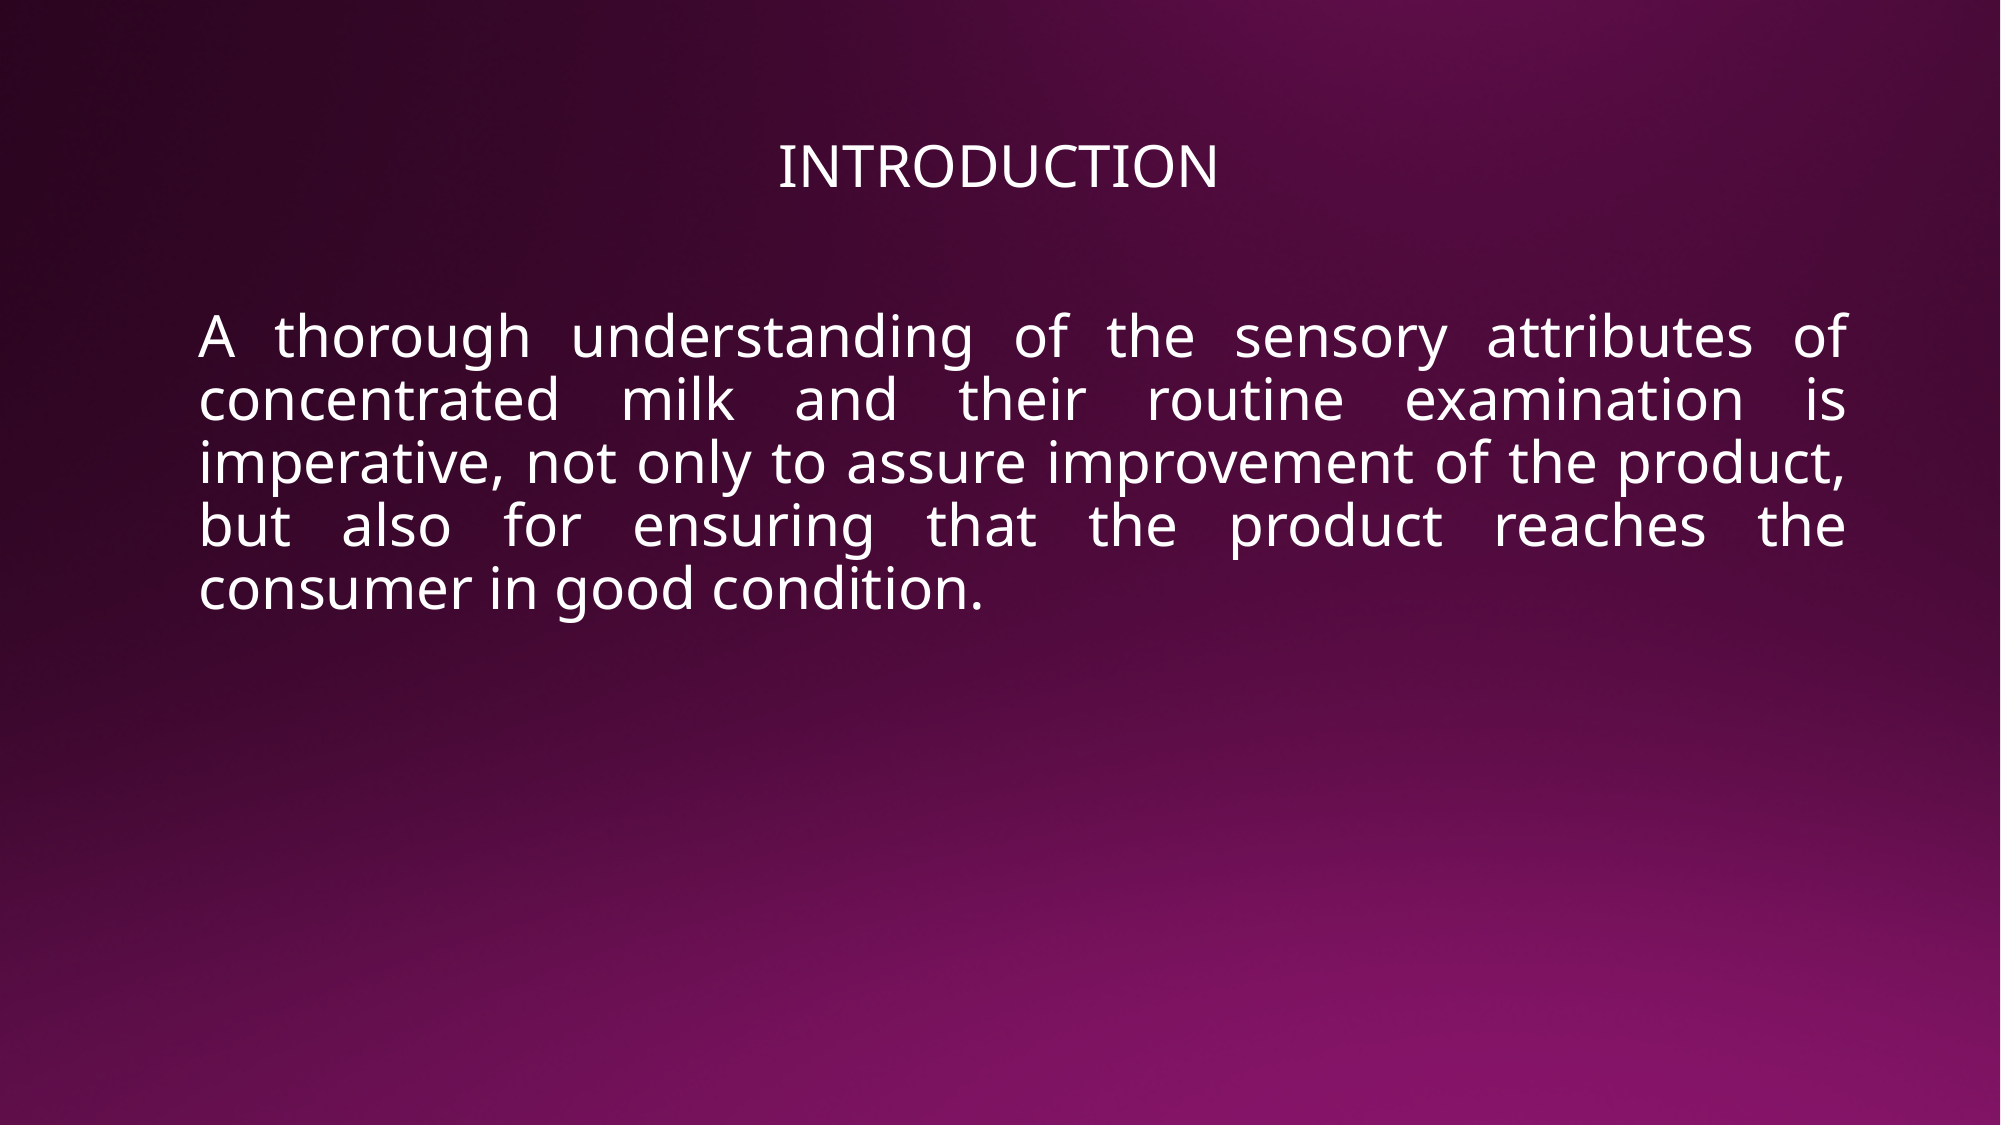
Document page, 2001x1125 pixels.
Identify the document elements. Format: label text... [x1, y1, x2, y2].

title INTRODUCTION [137, 59, 1863, 278]
picture [0, 0, 2001, 1125]
list A thorough understanding of the sensory attributes of concentrated milk and their routine examination is imperative, not only to assure improvement of the product, but also for ensuring that the product reaches the consumer in good condition. [183, 299, 1863, 1014]
